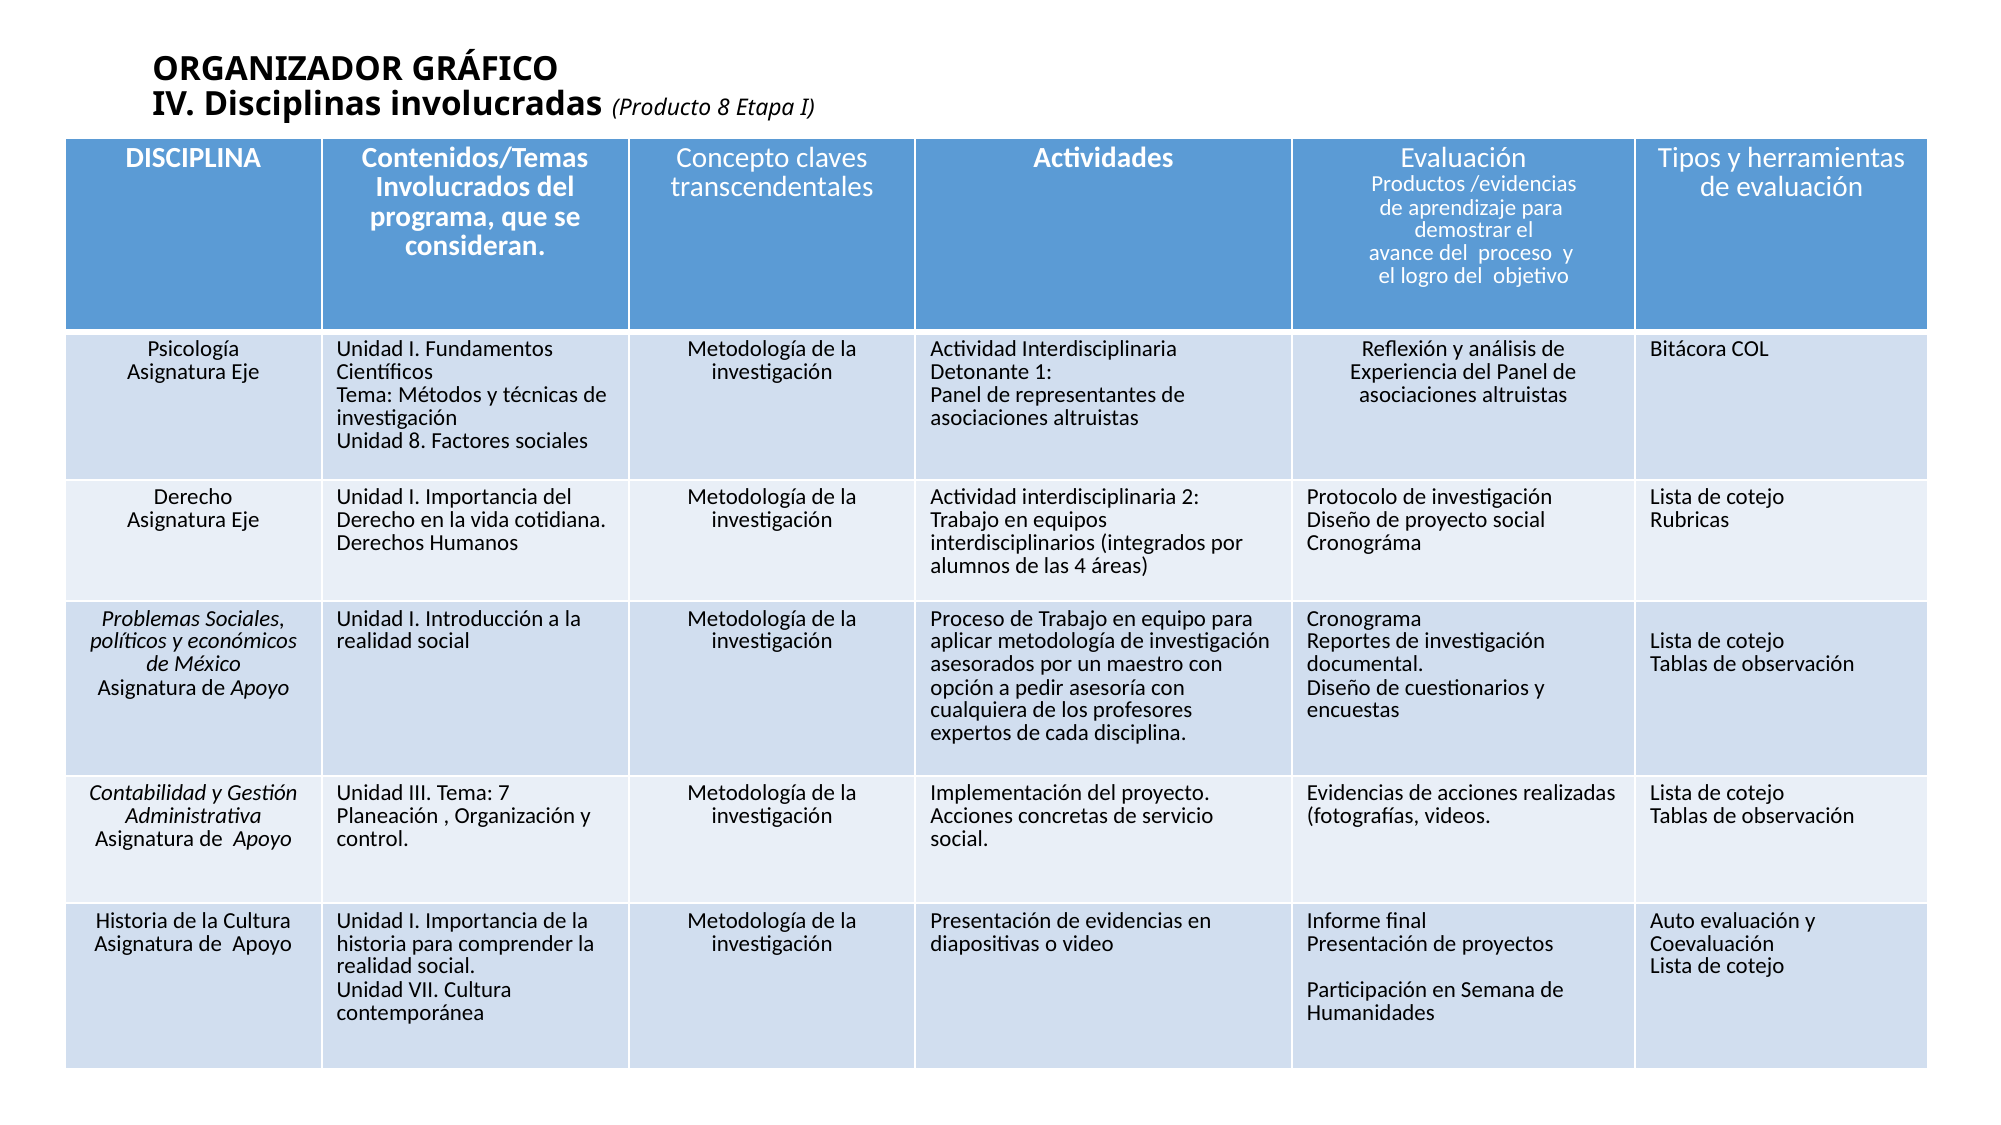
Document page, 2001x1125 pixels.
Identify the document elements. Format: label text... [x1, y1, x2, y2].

table_cell Psicología Asignatura Eje [66, 335, 321, 479]
table_header Actividades [916, 139, 1291, 329]
table_cell Metodología de la investigación [630, 904, 914, 1068]
table_cell Contabilidad y Gestión Administrativa Asignatura de Apoyo [66, 777, 321, 902]
table_cell Auto evaluación y Coevaluación Lista de cotejo [1636, 904, 1927, 1068]
table_header Contenidos/Temas Involucrados del programa, que se consideran. [323, 139, 628, 329]
table_header DISCIPLINA [66, 139, 321, 329]
table_cell Proceso de Trabajo en equipo para aplicar metodología de investigación asesorados por un maestro con opción a pedir asesoría con cualquiera de los profesores expertos de cada disciplina. [916, 602, 1291, 775]
table_cell Cronograma Reportes de investigación documental. Diseño de cuestionarios y encuestas [1293, 602, 1634, 775]
table_header Tipos y herramientas de evaluación [1636, 139, 1927, 329]
table_cell Protocolo de investigación Diseño de proyecto social Cronográma [1293, 481, 1634, 600]
table_cell Reflexión y análisis de Experiencia del Panel de asociaciones altruistas [1293, 335, 1634, 479]
table_cell Problemas Sociales, políticos y económicos de México Asignatura de Apoyo [66, 602, 321, 775]
table_cell Metodología de la investigación [630, 481, 914, 600]
table_cell Lista de cotejo Tablas de observación [1636, 777, 1927, 902]
table_cell Lista de cotejo Rubricas [1636, 481, 1927, 600]
table_cell Metodología de la investigación [630, 335, 914, 479]
table_cell Metodología de la investigación [630, 777, 914, 902]
table_cell Unidad I. Fundamentos Científicos Tema: Métodos y técnicas de investigación Unidad 8. Factores sociales [323, 335, 628, 479]
table_header Concepto claves transcendentales [630, 139, 914, 329]
table_cell Historia de la Cultura Asignatura de Apoyo [66, 904, 321, 1068]
table_cell Evidencias de acciones realizadas (fotografías, videos. [1293, 777, 1634, 902]
table_cell Actividad Interdisciplinaria Detonante 1: Panel de representantes de asociaciones altruistas [916, 335, 1291, 479]
table_cell Actividad interdisciplinaria 2: Trabajo en equipos interdisciplinarios (integrados por alumnos de las 4 áreas) [916, 481, 1291, 600]
table_cell Metodología de la investigación [630, 602, 914, 775]
table_cell Presentación de evidencias en diapositivas o video [916, 904, 1291, 1068]
title ORGANIZADOR GRÁFICO IV. Disciplinas involucradas (Producto 8 Etapa I) [137, 36, 1863, 137]
table_header Evaluación Productos /evidencias de aprendizaje para demostrar el avance del proceso y el logro del objetivo [1293, 139, 1634, 329]
table_cell Derecho Asignatura Eje [66, 481, 321, 600]
table_cell Informe final Presentación de proyectos Participación en Semana de Humanidades [1293, 904, 1634, 1068]
table_cell Unidad I. Introducción a la realidad social [323, 602, 628, 775]
table_cell Lista de cotejo Tablas de observación [1636, 602, 1927, 775]
table_cell Implementación del proyecto. Acciones concretas de servicio social. [916, 777, 1291, 902]
table_cell Bitácora COL [1636, 335, 1927, 479]
table_cell Unidad I. Importancia de la historia para comprender la realidad social. Unidad VII. Cultura contemporánea [323, 904, 628, 1068]
table_cell Unidad III. Tema: 7 Planeación , Organización y control. [323, 777, 628, 902]
table_cell Unidad I. Importancia del Derecho en la vida cotidiana. Derechos Humanos [323, 481, 628, 600]
